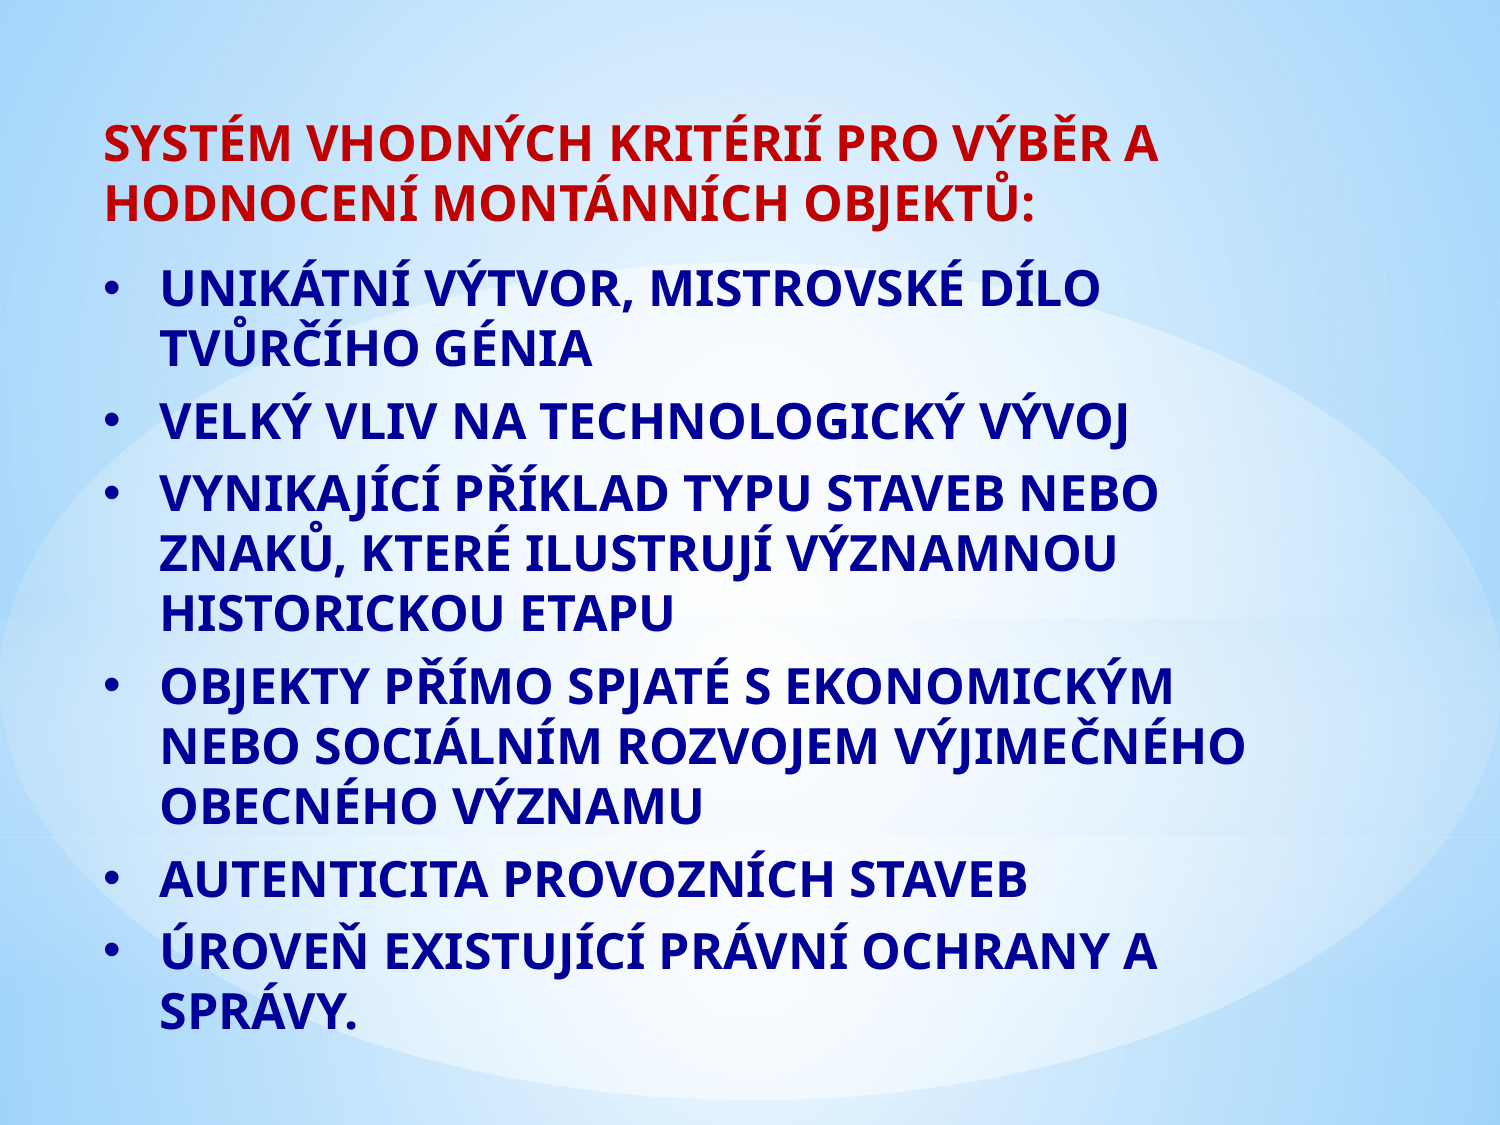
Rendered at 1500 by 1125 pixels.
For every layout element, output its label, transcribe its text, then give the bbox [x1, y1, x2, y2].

text_box SYSTÉM VHODNÝCH KRITÉRIÍ PRO VÝBĚR A HODNOCENÍ MONTÁNNÍCH OBJEKTŮ: UNIKÁTNÍ VÝTVOR, MISTROVSKÉ DÍLO TVŮRČÍHO GÉNIA VELKÝ VLIV NA TECHNOLOGICKÝ VÝVOJ VYNIKAJÍCÍ PŘÍKLAD TYPU STAVEB NEBO ZNAKŮ, KTERÉ ILUSTRUJÍ VÝZNAMNOU HISTORICKOU ETAPU OBJEKTY PŘÍMO SPJATÉ S EKONOMICKÝM NEBO SOCIÁLNÍM ROZVOJEM VÝJIMEČNÉHO OBECNÉHO VÝZNAMU AUTENTICITA PROVOZNÍCH STAVEB ÚROVEŇ EXISTUJÍCÍ PRÁVNÍ OCHRANY A SPRÁVY. [88, 104, 1323, 1107]
